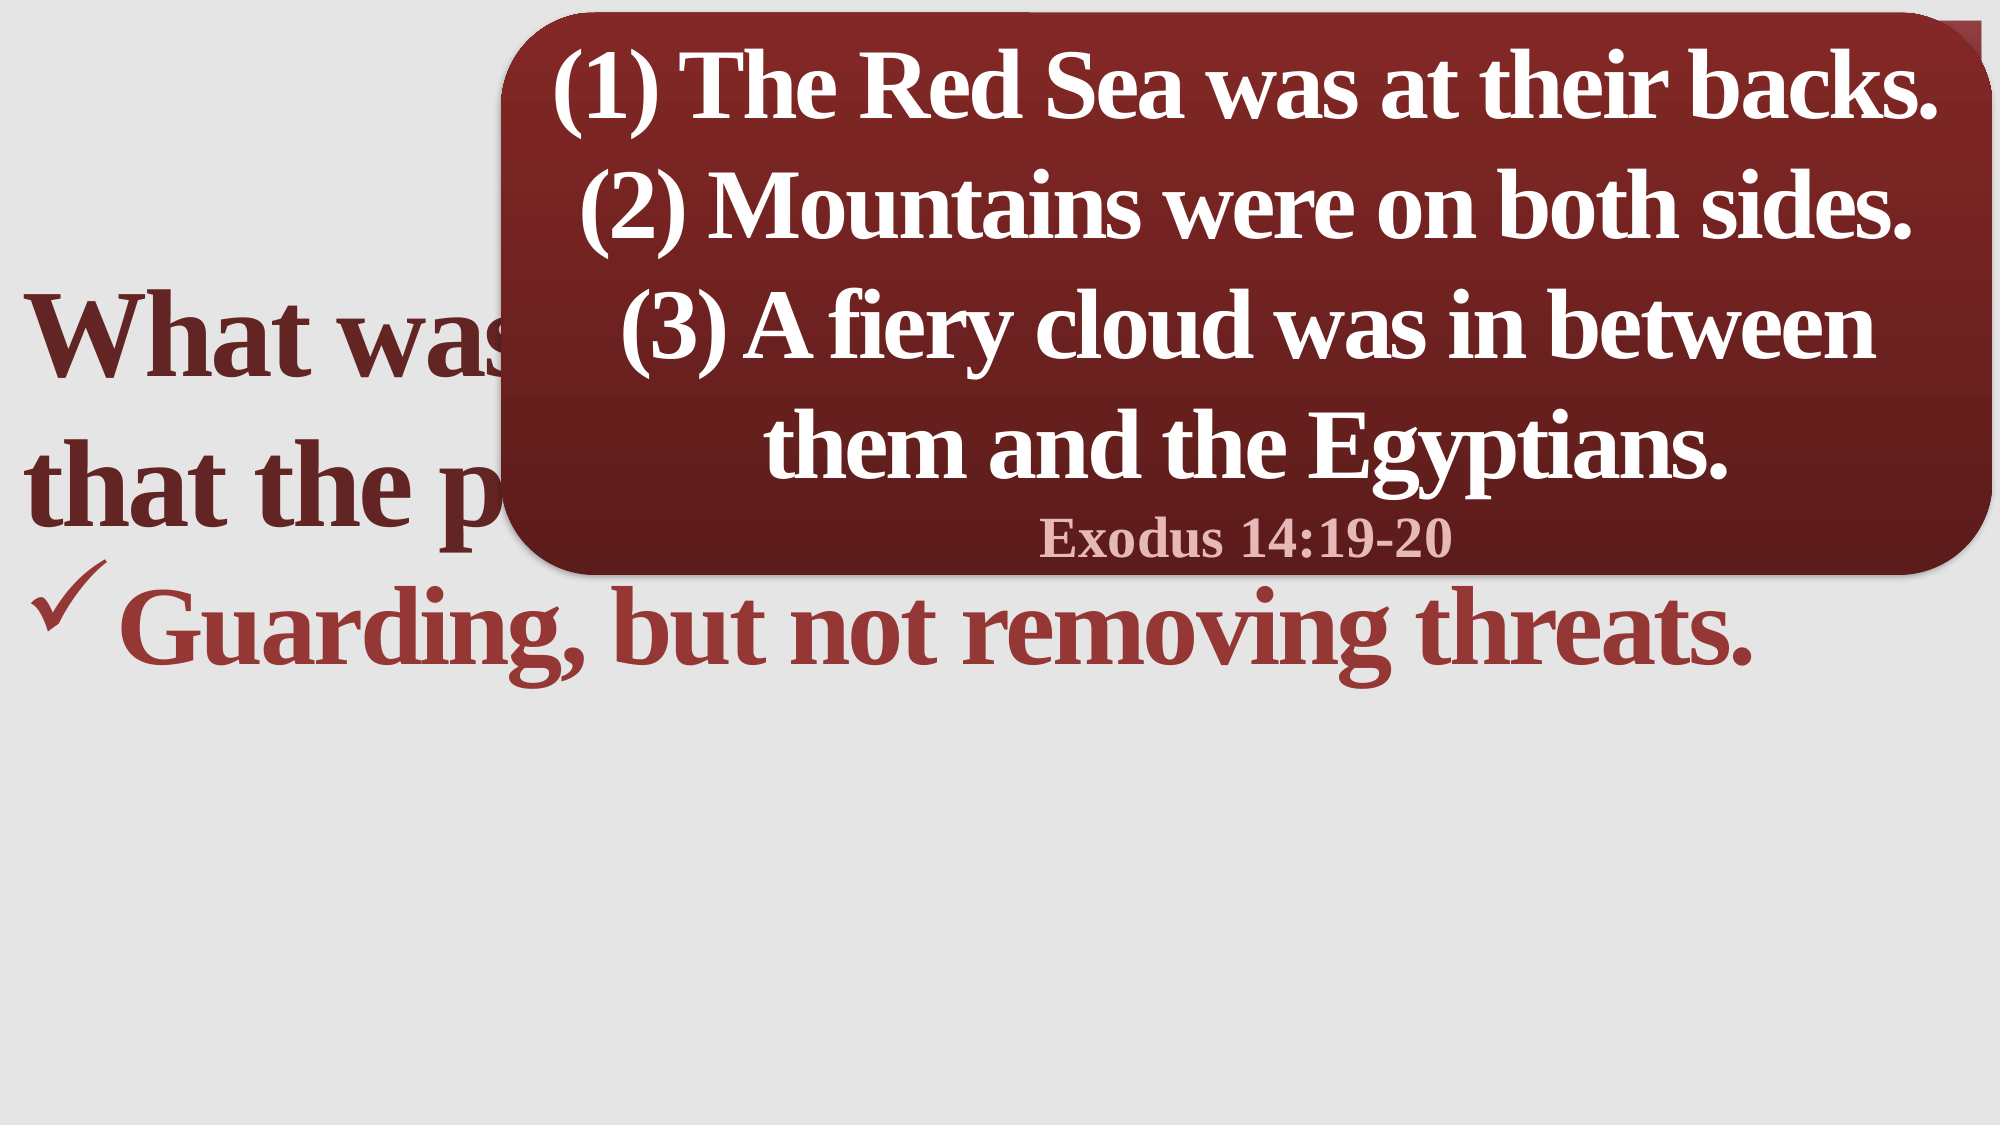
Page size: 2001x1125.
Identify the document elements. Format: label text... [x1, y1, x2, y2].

text_box What was God doing through his plan that the people couldn’t see? Guarding, but not removing threats. [7, 244, 1993, 694]
text_box (1) The Red Sea was at their backs. (2) Mountains were on both sides. (3) A fiery cloud was in between them and the Egyptians. Exodus 14:19-20 [499, 10, 1995, 578]
picture [0, 0, 2001, 1125]
